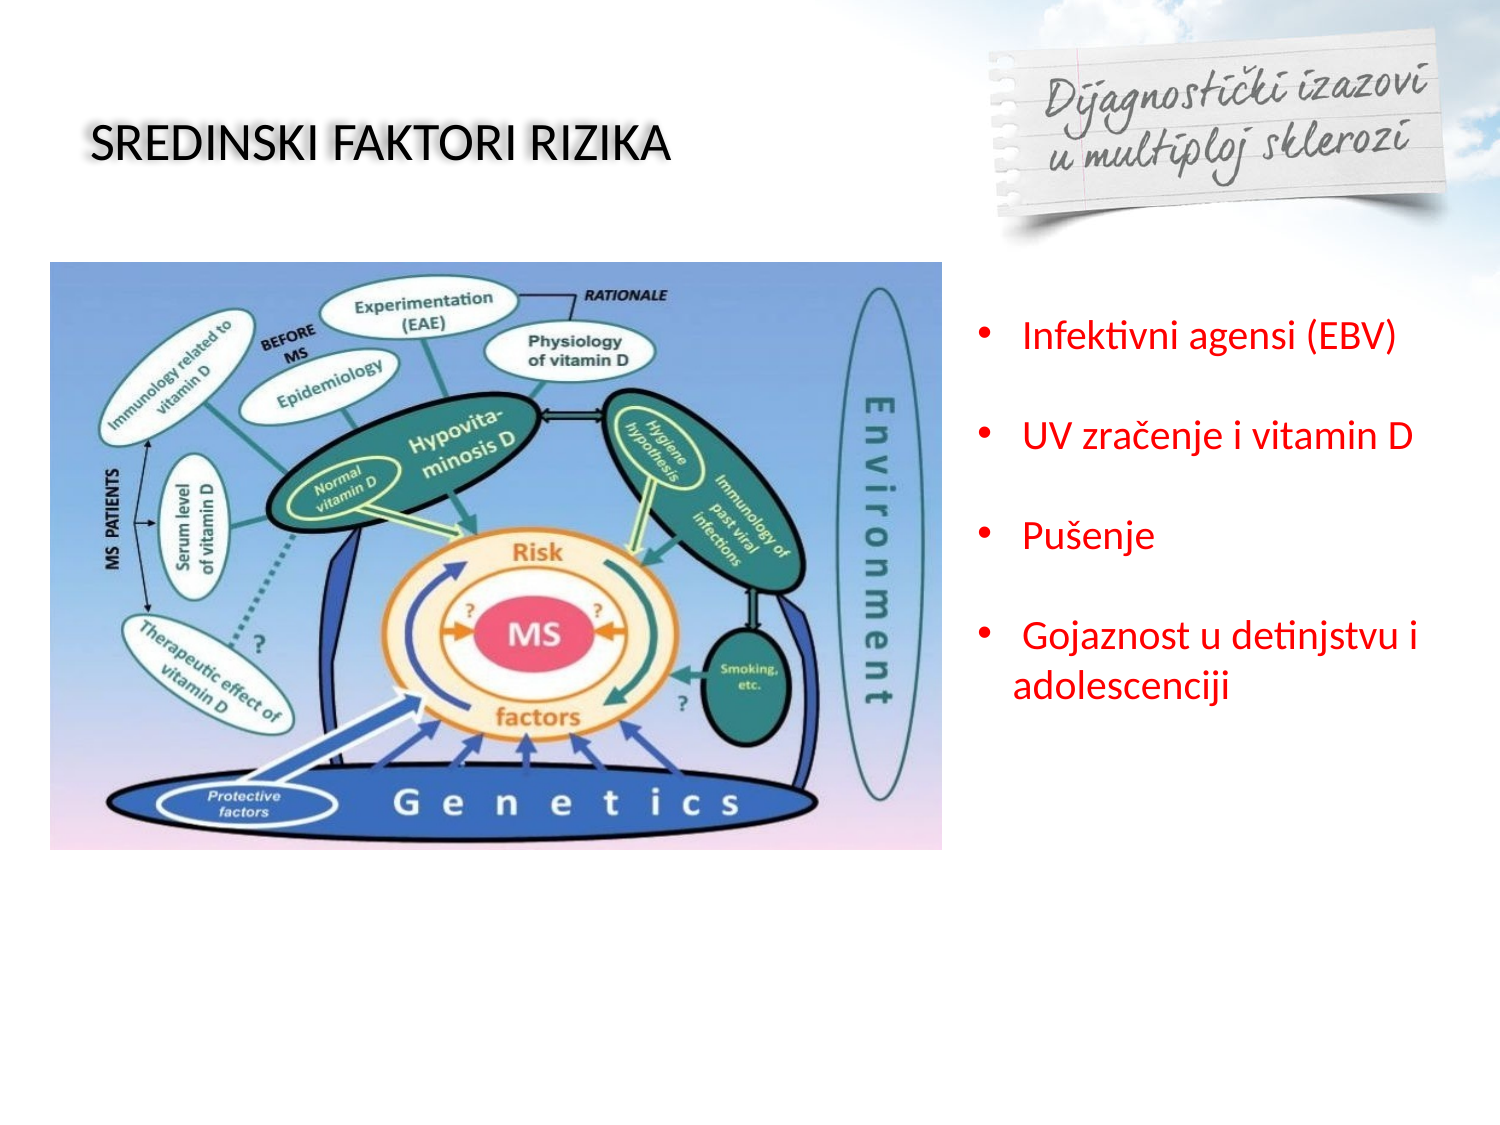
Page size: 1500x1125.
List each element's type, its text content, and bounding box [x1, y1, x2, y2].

picture [0, 0, 1500, 1125]
text_box Infektivni agensi (EBV) UV zračenje i vitamin D Pušenje Gojaznost u detinjstvu i adolescenciji [962, 249, 1463, 715]
title SREDINSKI FAKTORI RIZIKA [74, 44, 1426, 233]
